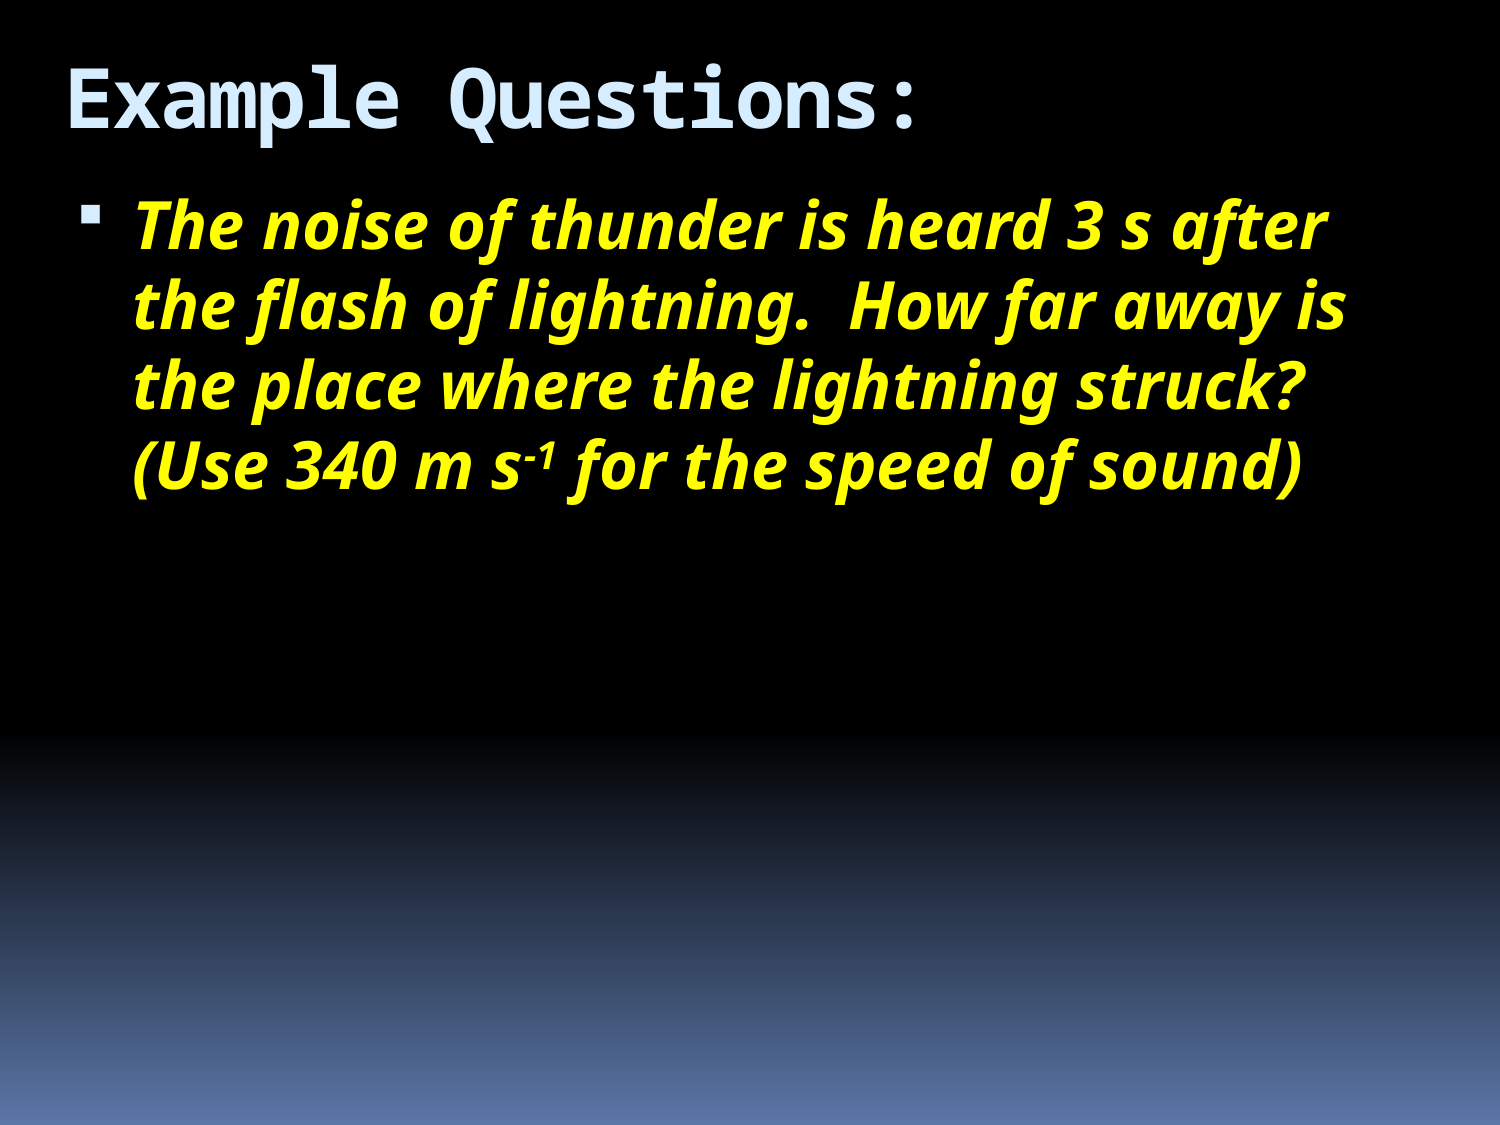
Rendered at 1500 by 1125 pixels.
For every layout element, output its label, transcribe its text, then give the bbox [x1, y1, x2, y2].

title Example Questions: [50, 37, 1425, 174]
list The noise of thunder is heard 3 s after the flash of lightning. How far away is the place where the lightning struck? (Use 340 m s-1 for the speed of sound) [50, 174, 1425, 1043]
